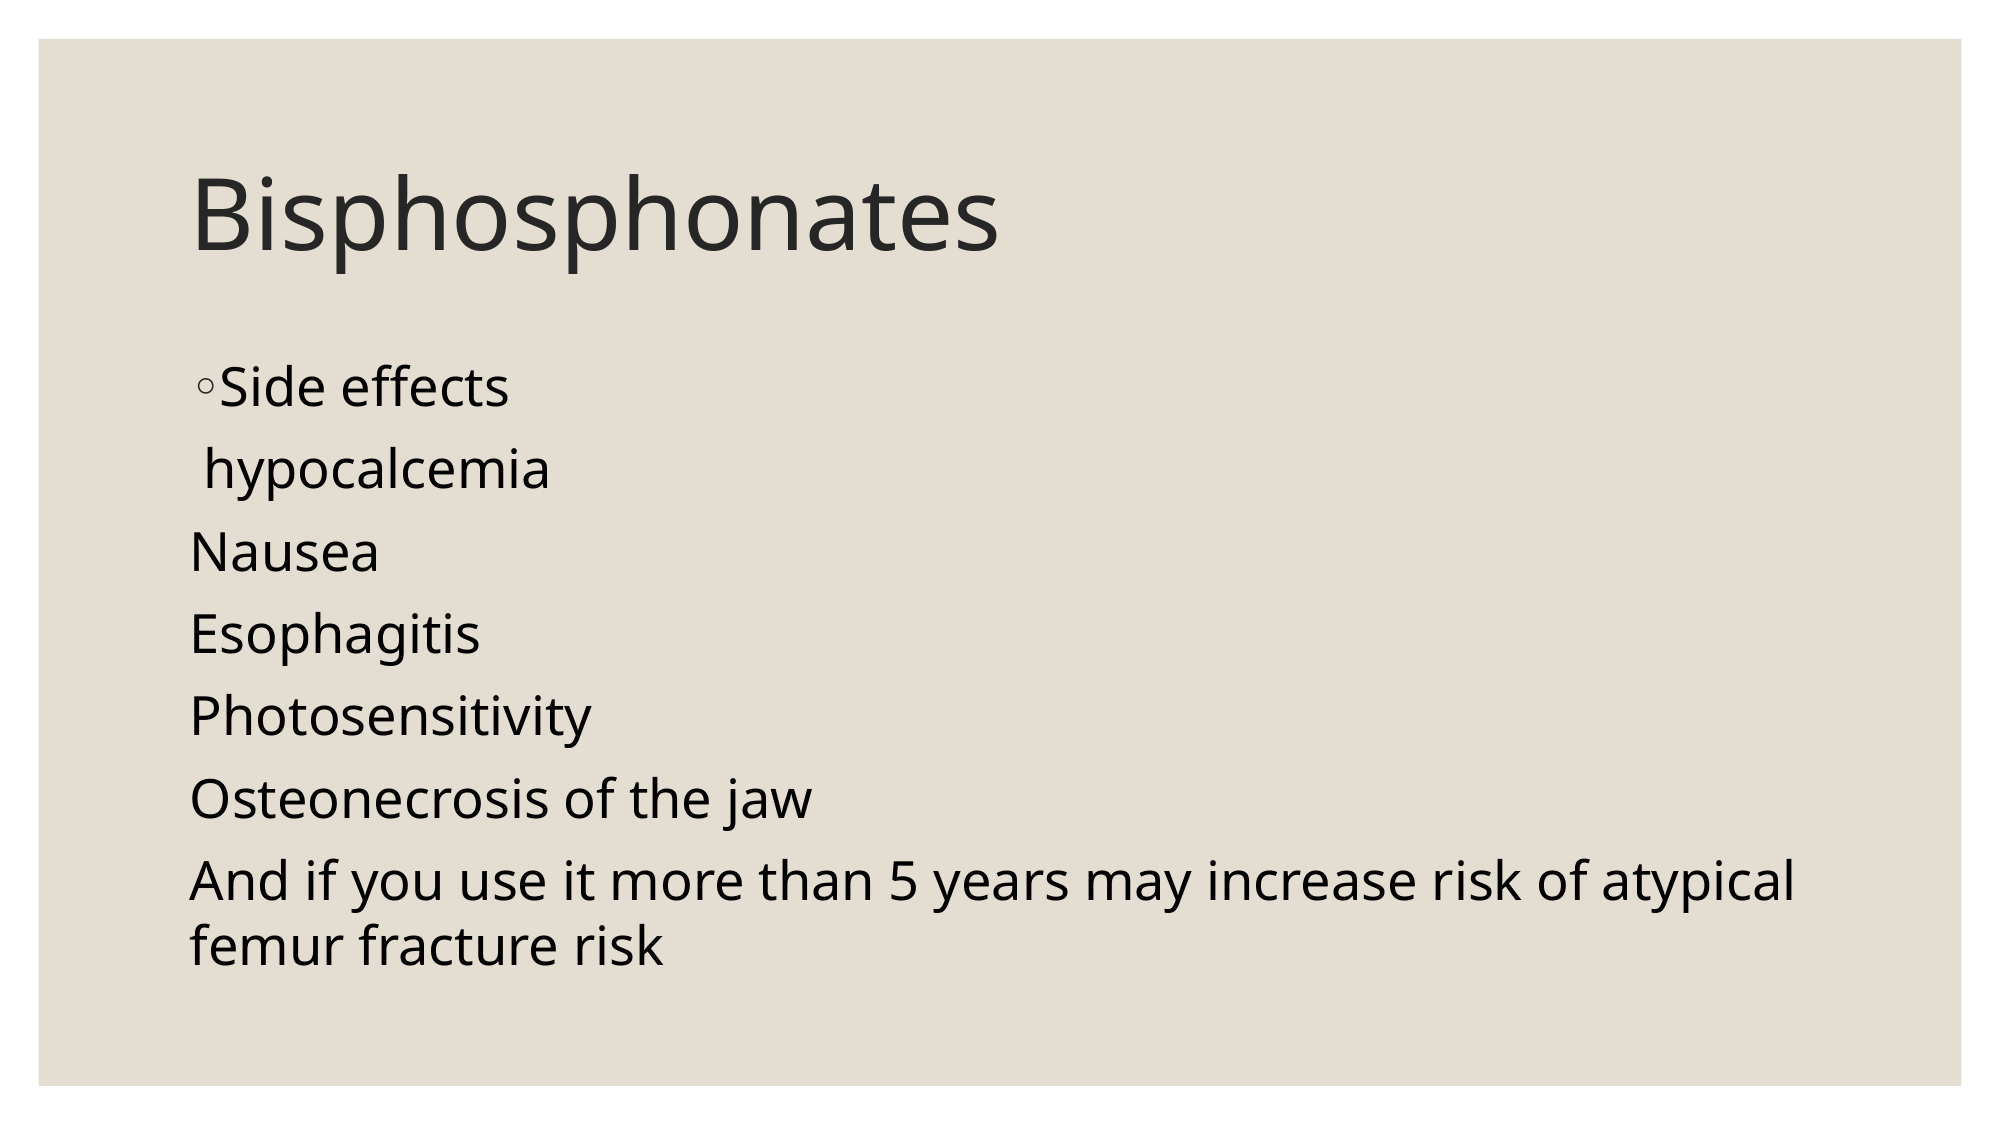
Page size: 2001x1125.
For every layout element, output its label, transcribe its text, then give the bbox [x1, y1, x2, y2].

list Side effects hypocalcemia Nausea Esophagitis Photosensitivity Osteonecrosis of the jaw And if you use it more than 5 years may increase risk of atypical femur fracture risk [174, 345, 1825, 990]
title Bisphosphonates [174, 105, 1825, 331]
